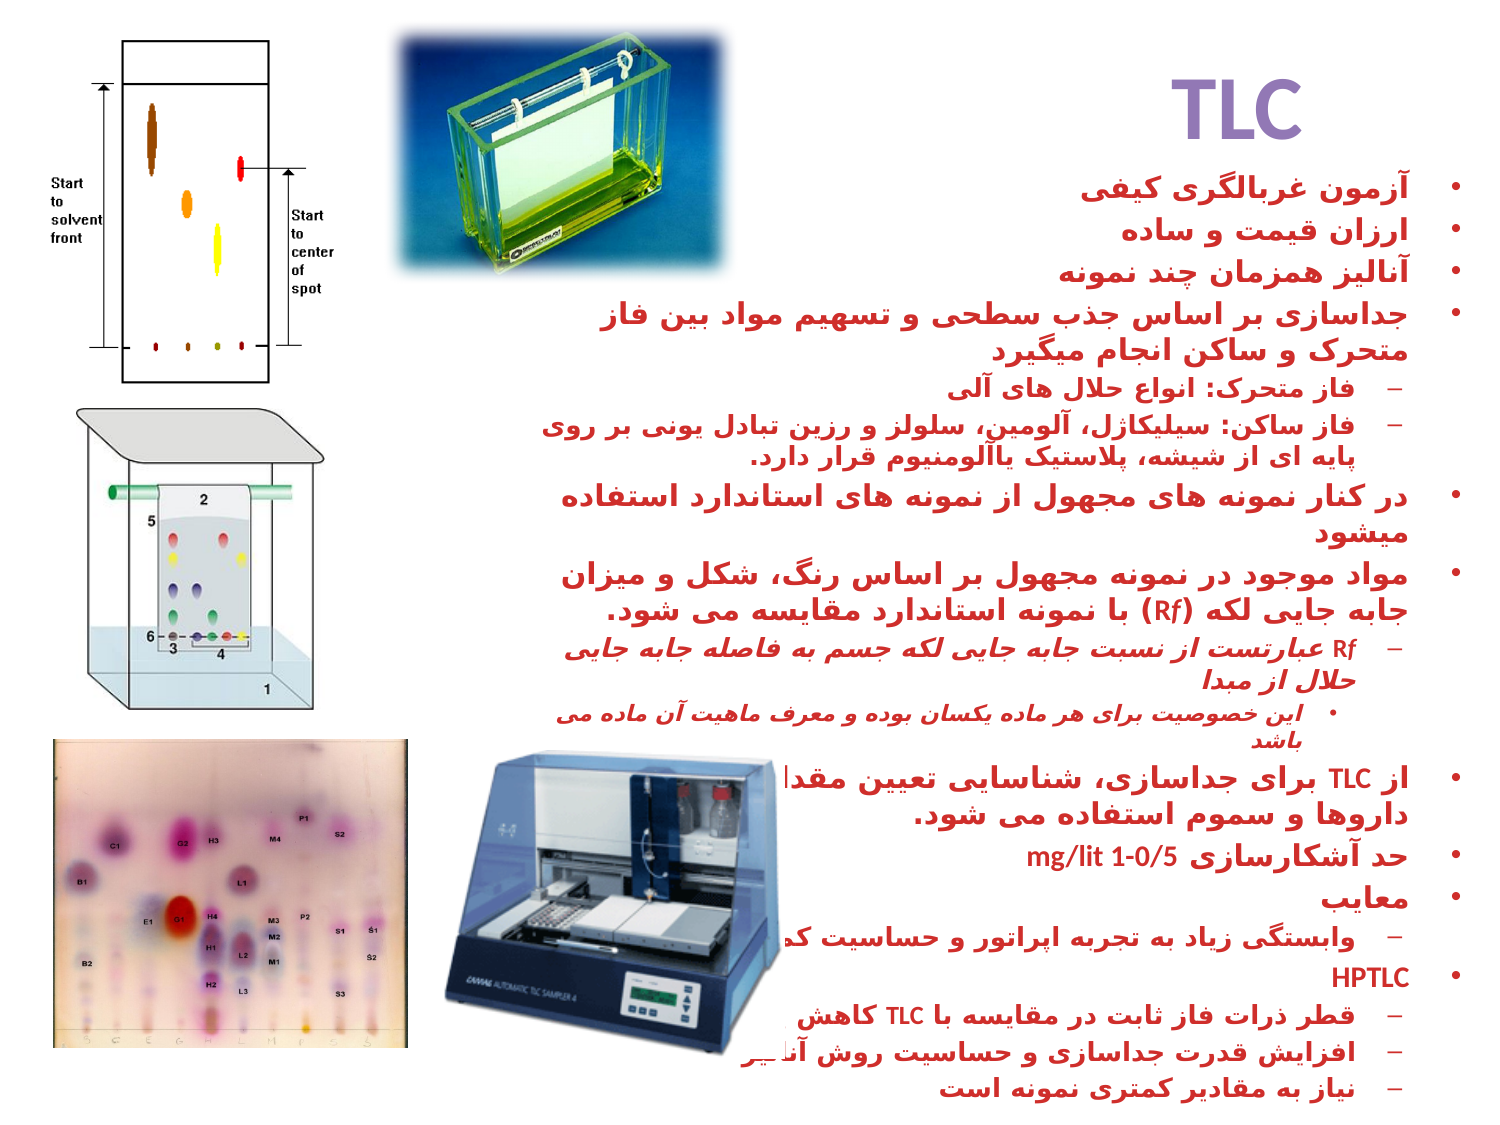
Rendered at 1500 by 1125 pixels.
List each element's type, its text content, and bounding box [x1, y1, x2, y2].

picture [442, 750, 786, 1059]
picture [39, 9, 349, 711]
title TLC [960, 8, 1483, 197]
picture [383, 18, 739, 286]
list آزمون غربالگری کیفی ارزان قیمت و ساده آنالیز همزمان چند نمونه جداسازی بر اساس جذب سطحی و تسهیم مواد بین فاز متحرک و ساکن انجام میگیرد فاز متحرک: انواع حلال های آلی فاز ساکن: سیلیکاژل، آلومین، سلولز و رزین تبادل یونی بر روی پایه ای از شیشه، پلاستیک یاآلومنیوم قرار دارد. در کنار نمونه های مجهول از نمونه های استاندارد استفاده میشود مواد موجود در نمونه مجهول بر اساس رنگ، شکل و میزان جابه جایی لکه (Rf) با نمونه استاندارد مقایسه می شود. Rf عبارتست از نسبت جابه جایی لکه جسم به فاصله جابه جایی حلال از مبدا این خصوصیت برای هر ماده یکسان بوده و معرف ماهیت آن ماده می باشد از TLC برای جداسازی، شناسایی تعیین مقدار و خالص سازی داروها و سموم استفاده می شود. حد آشکارسازی mg/lit 1-0/5 معایب وابستگی زیاد به تجربه اپراتور و حساسیت کم HPTLC قطر ذرات فاز ثابت در مقایسه با TLC کاهش یافته افزایش قدرت جداسازی و حساسیت روش آنالیز نیاز به مقادیر کمتری نمونه است [501, 160, 1471, 1125]
picture [52, 739, 408, 1048]
